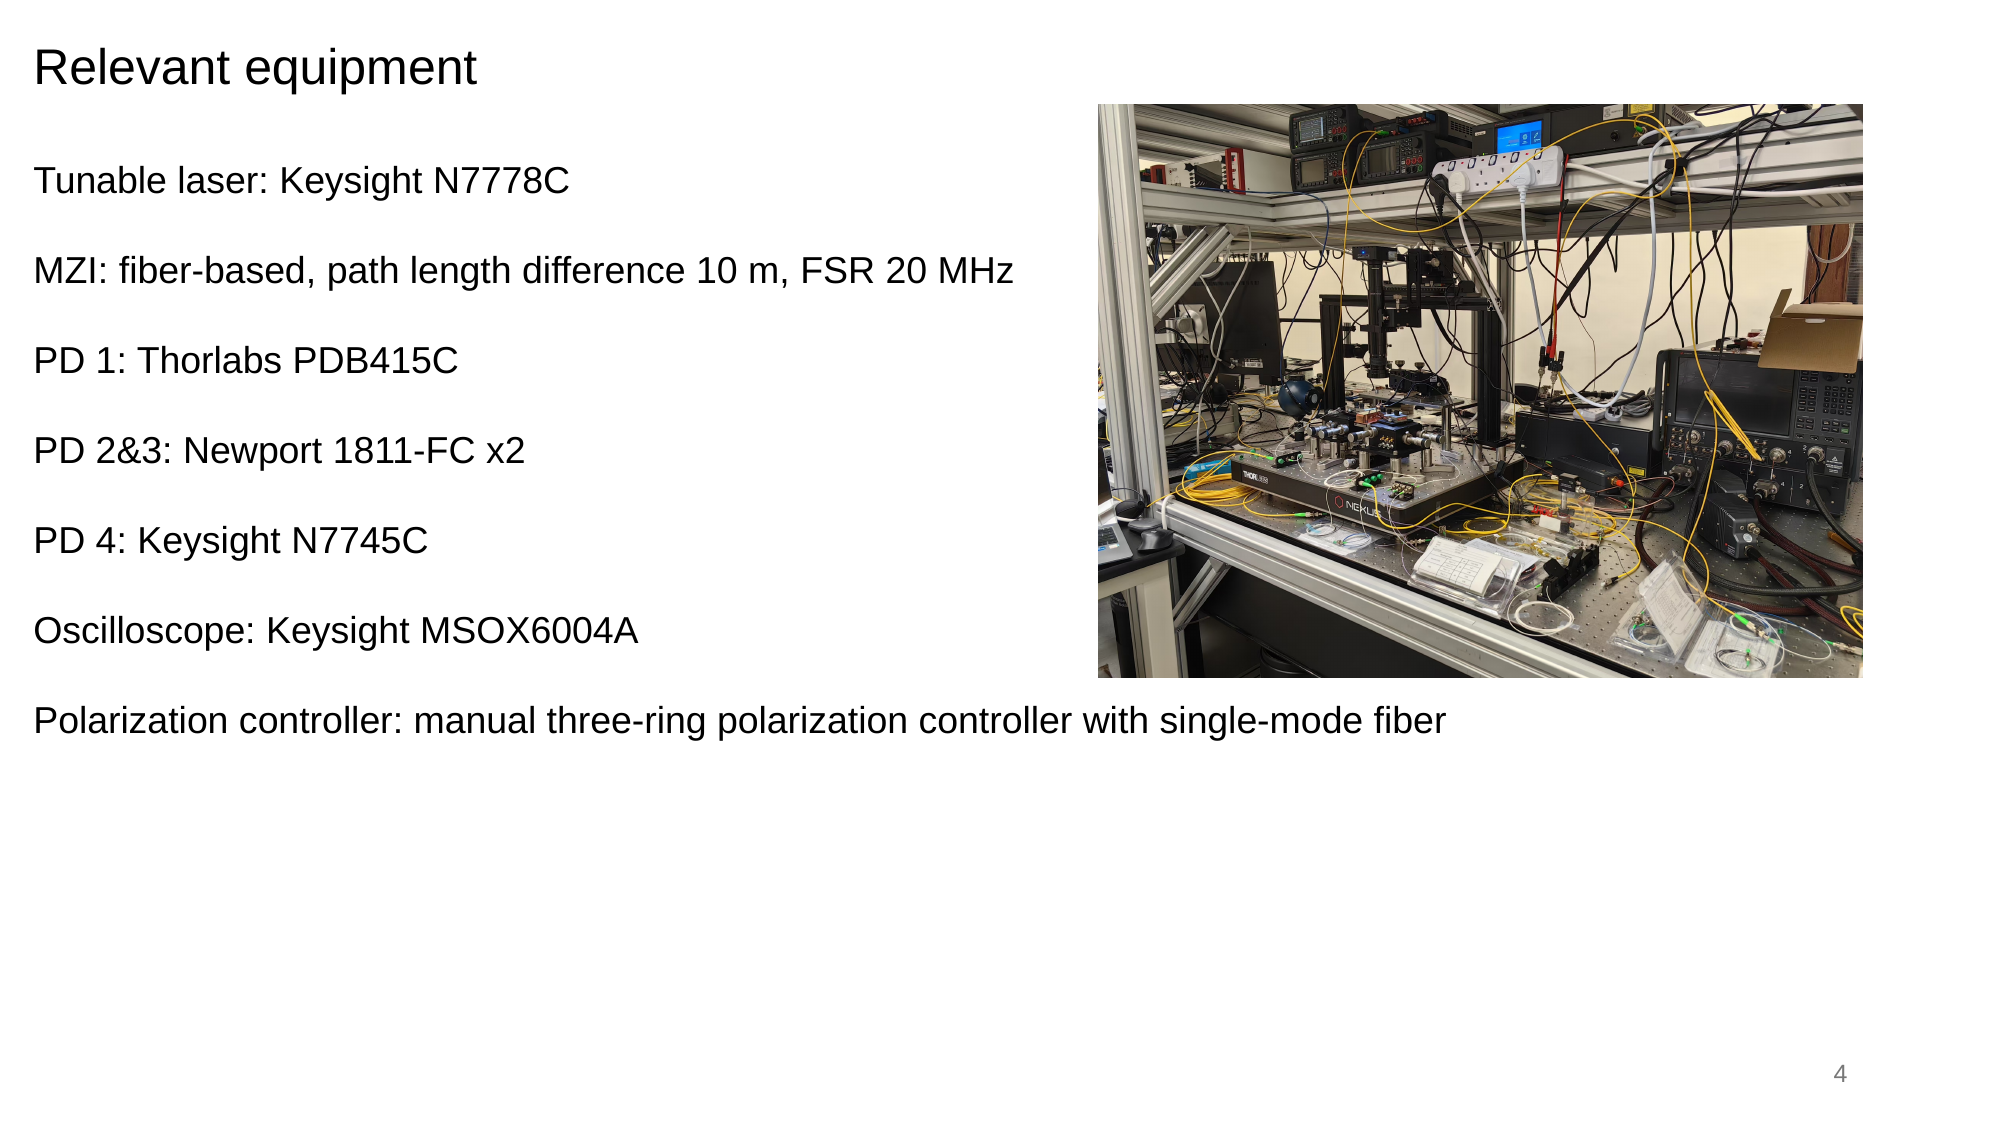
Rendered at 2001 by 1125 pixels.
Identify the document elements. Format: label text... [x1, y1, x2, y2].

picture [1098, 104, 1863, 679]
text_box Relevant equipment [18, 27, 1499, 103]
slide_number 4 [1412, 1042, 1863, 1103]
text_box Tunable laser: Keysight N7778C MZI: fiber-based, path length difference 10 m, FSR 20 MHz PD 1: Thorlabs PDB415C PD 2&3: Newport 1811-FC x2 PD 4: Keysight N7745C Oscilloscope: Keysight MSOX6004A Polarization controller: manual three-ring polarization controller with single-mode fiber [18, 103, 1944, 749]
